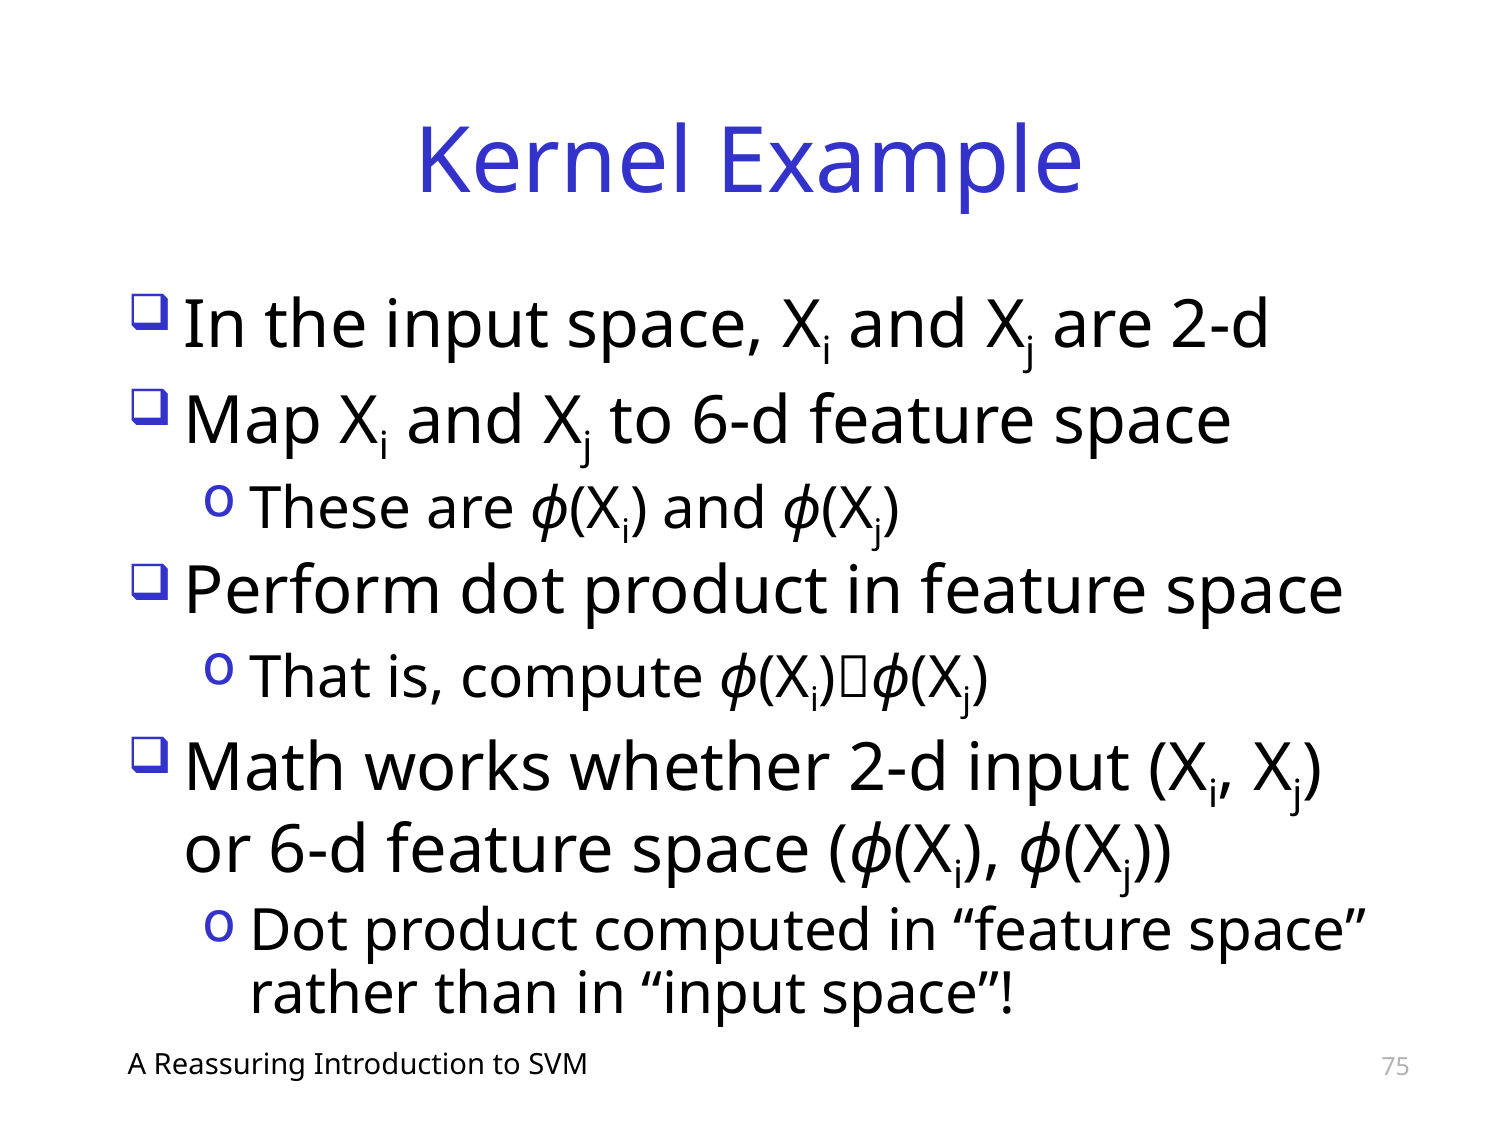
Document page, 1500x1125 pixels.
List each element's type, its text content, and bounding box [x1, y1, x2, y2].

slide_number 75 [1074, 1037, 1425, 1098]
list In the input space, Xi and Xj are 2-d Map Xi and Xj to 6-d feature space These are ϕ(Xi) and ϕ(Xj) Perform dot product in feature space That is, compute ϕ(Xi)ϕ(Xj) Math works whether 2-d input (Xi, Xj) or 6-d feature space (ϕ(Xi), ϕ(Xj)) Dot product computed in “feature space” rather than in “input space”! [112, 274, 1401, 1001]
footer A Reassuring Introduction to SVM [112, 1037, 776, 1101]
title Kernel Example [112, 62, 1388, 251]
